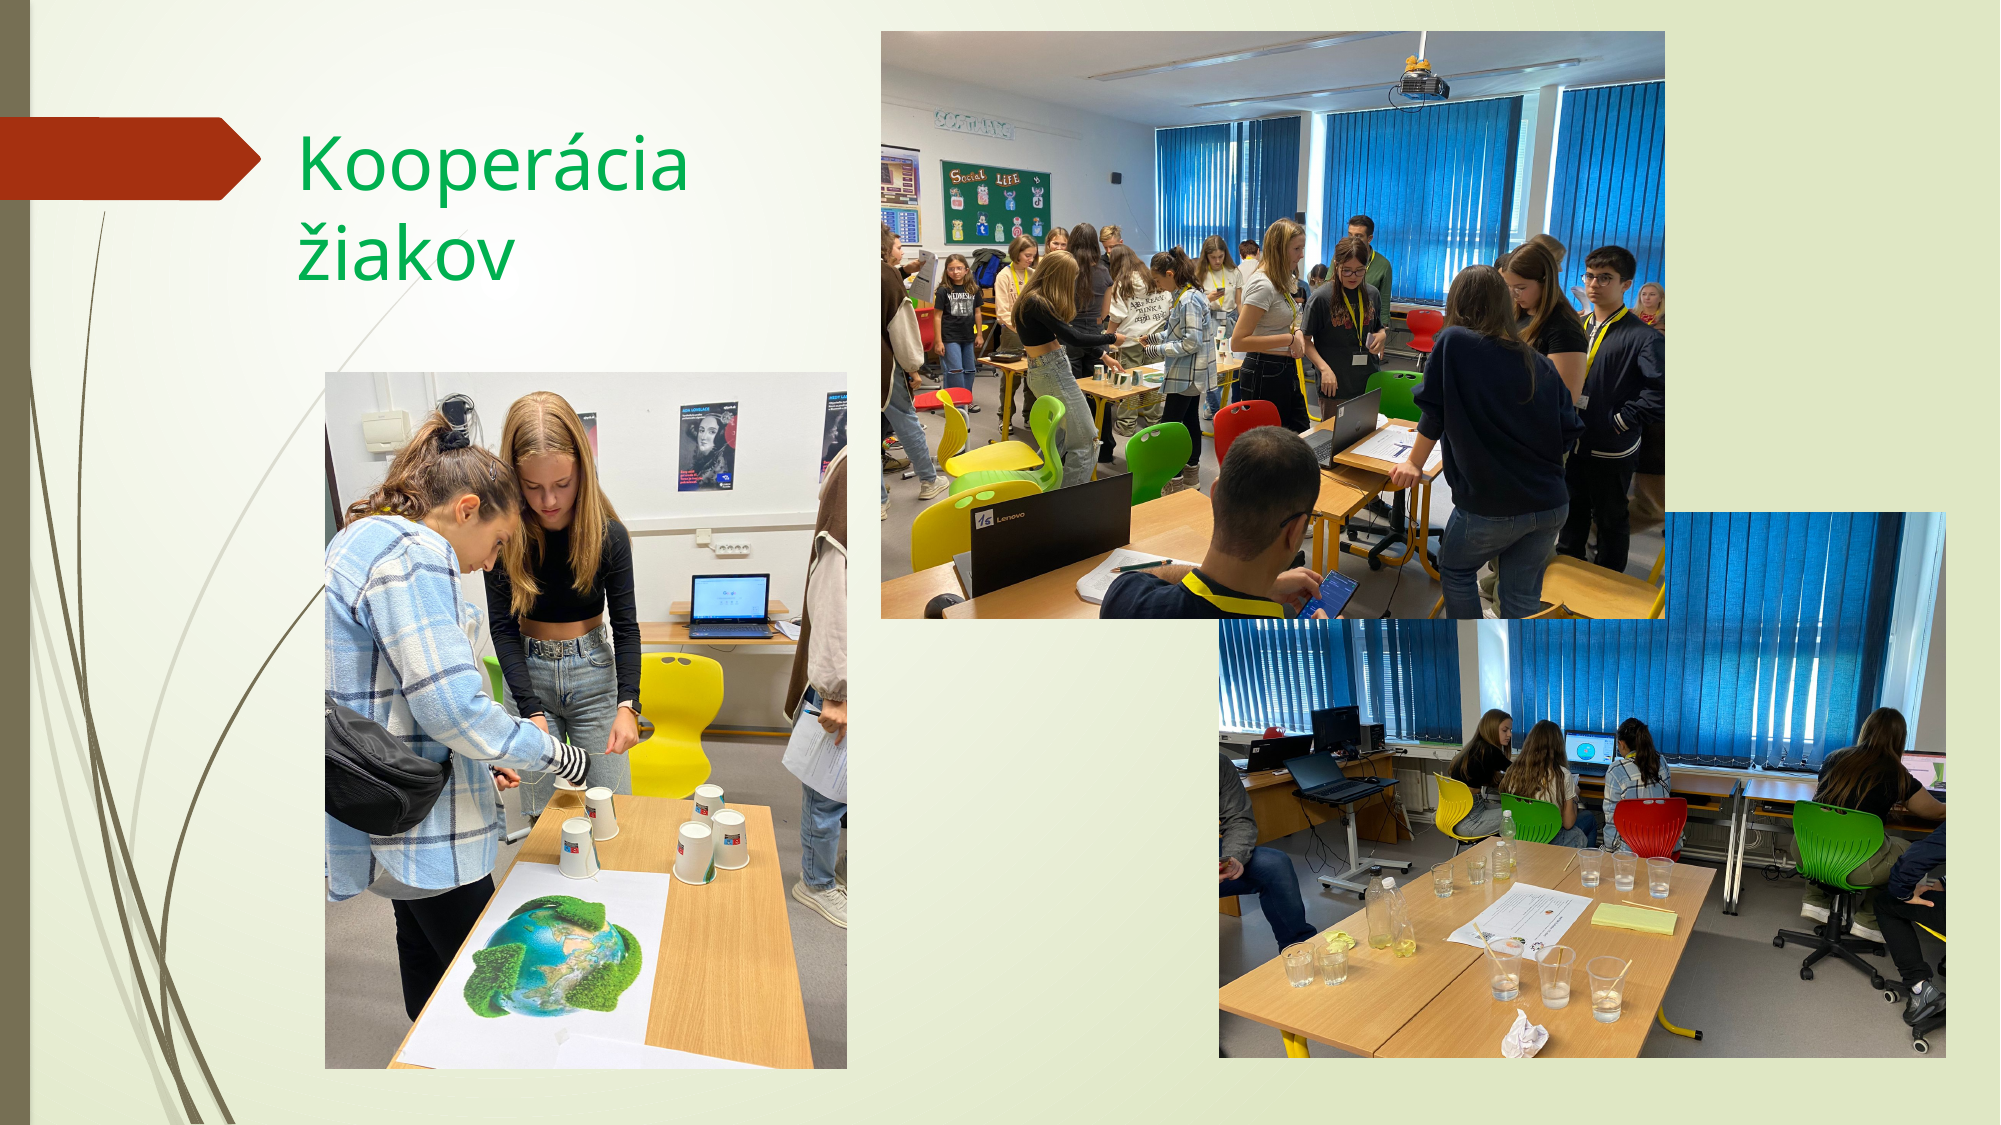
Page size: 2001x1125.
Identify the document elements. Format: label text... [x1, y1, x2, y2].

title Kooperácia žiakov [281, 108, 784, 325]
picture [1218, 511, 1947, 1058]
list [881, 30, 1665, 619]
picture [324, 372, 848, 1069]
